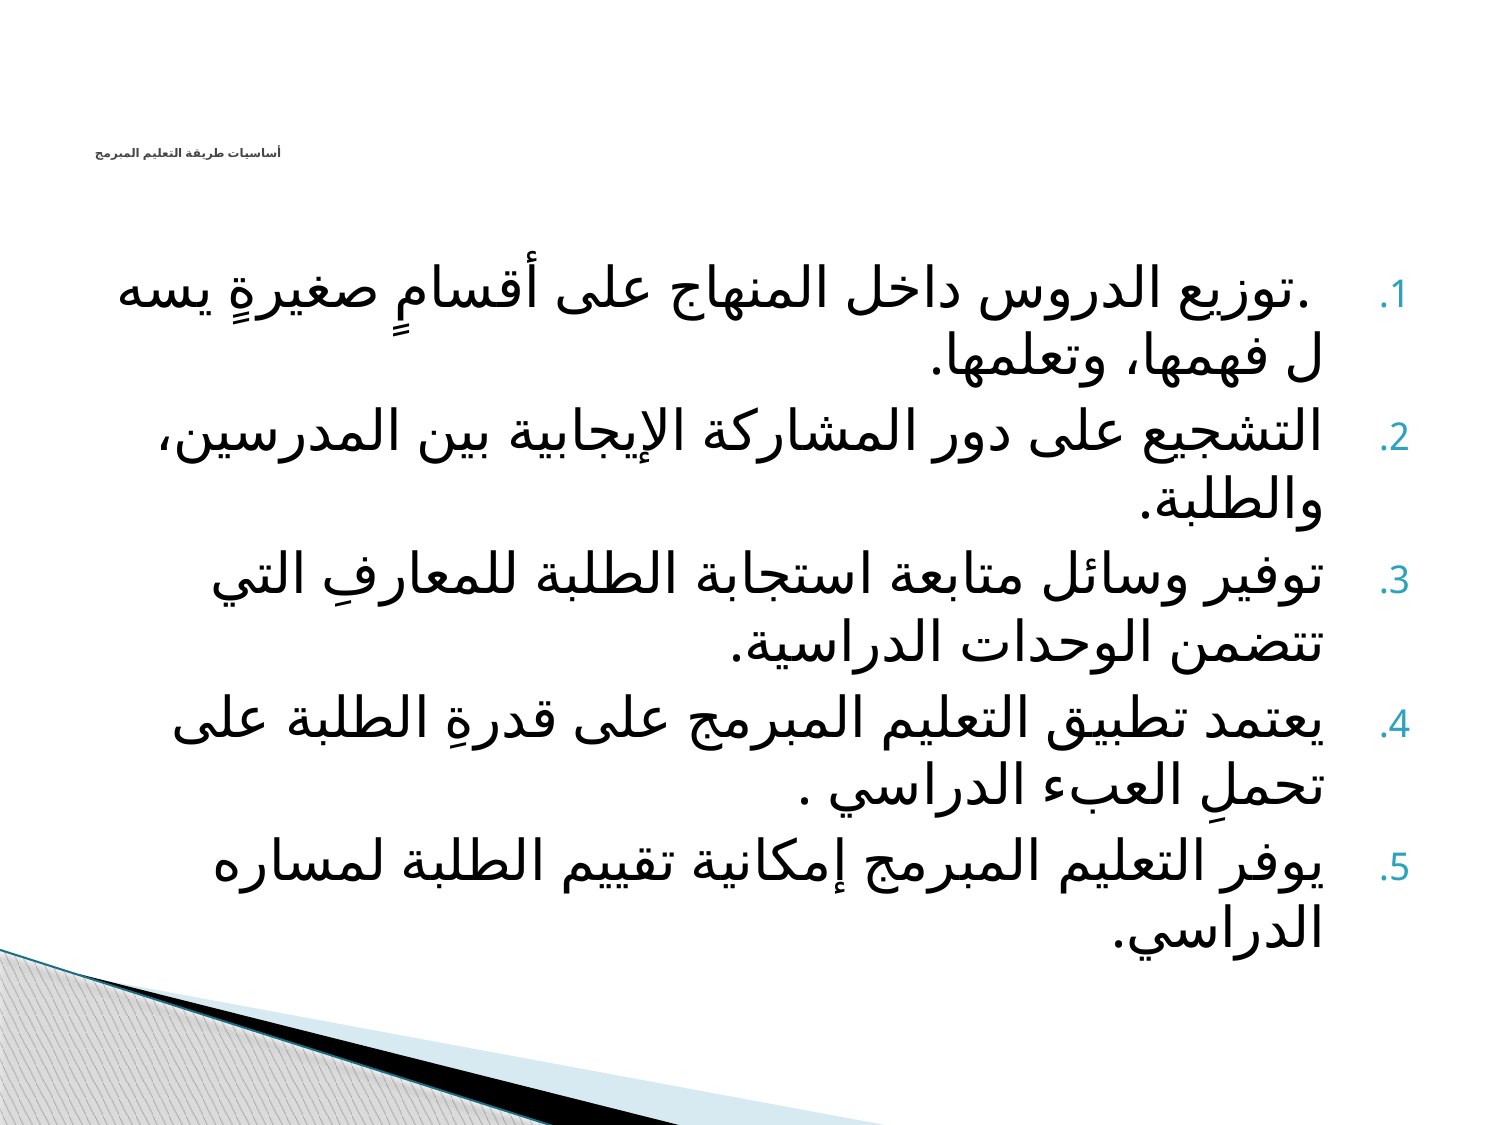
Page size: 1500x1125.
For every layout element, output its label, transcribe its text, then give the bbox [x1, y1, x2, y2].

title أساسيات طريقة التعليم المبرمج [76, 66, 1427, 239]
list .توزيع الدروس داخل المنهاج على أقسامٍ صغيرةٍ يسه ل فهمها، وتعلمها. التشجيع على دور المشاركة الإيجابية بين المدرسين، والطلبة. توفير وسائل متابعة استجابة الطلبة للمعارفِ التي تتضمن الوحدات الدراسية. يعتمد تطبيق التعليم المبرمج على قدرةِ الطلبة على تحملِ العبء الدراسي . يوفر التعليم المبرمج إمكانية تقييم الطلبة لمساره الدراسي. [75, 243, 1425, 1094]
